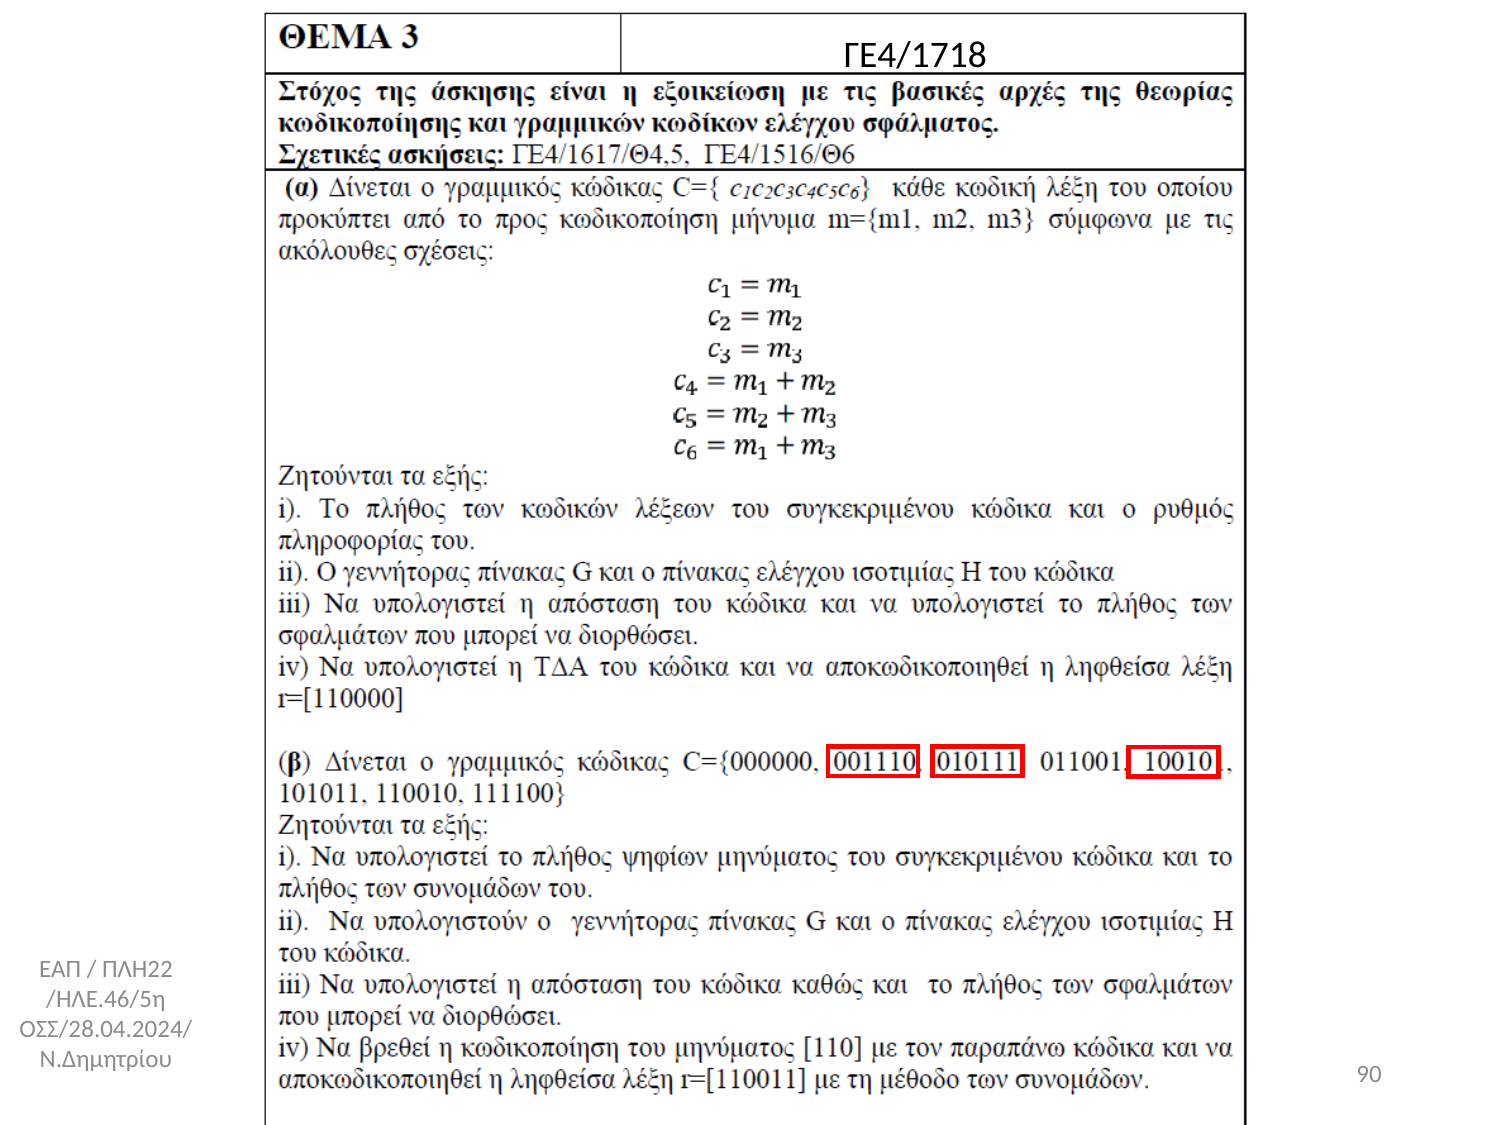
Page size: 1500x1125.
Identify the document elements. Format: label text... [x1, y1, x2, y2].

slide_number 90 [1272, 1042, 1397, 1103]
picture [247, 0, 1272, 1125]
text_box ΕΑΠ / ΠΛΗ22 /ΗΛΕ.46/5η ΟΣΣ/28.04.2024/ Ν.Δημητρίου [0, 982, 213, 1043]
